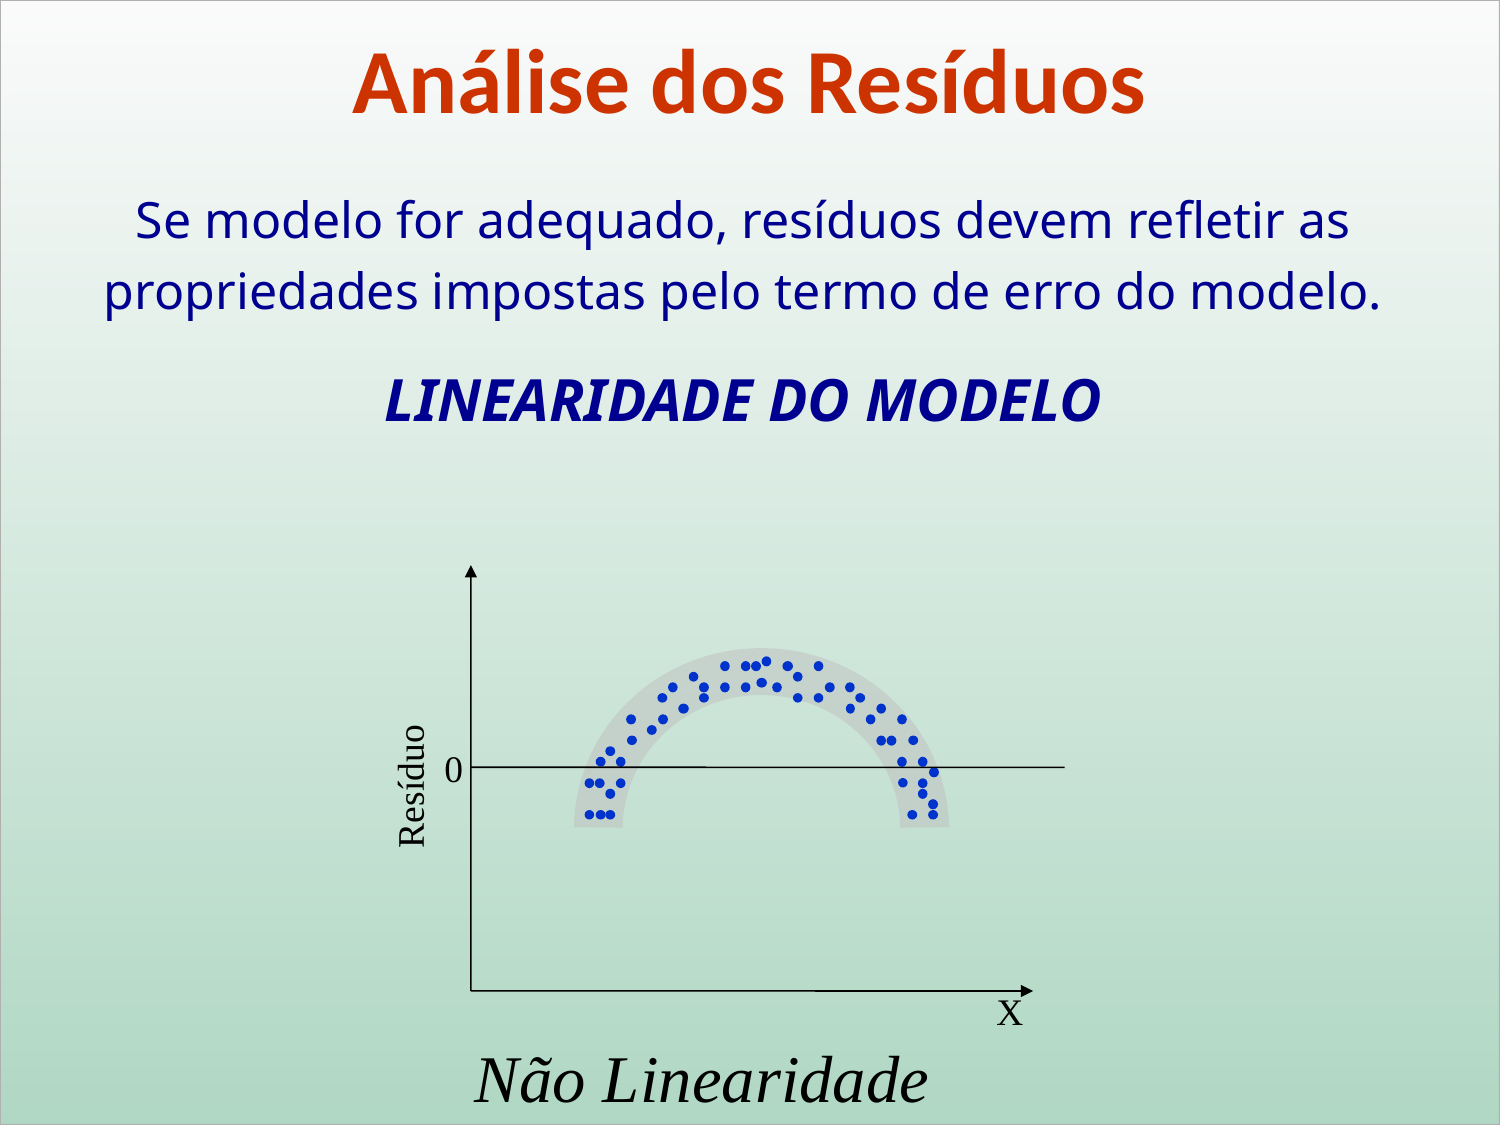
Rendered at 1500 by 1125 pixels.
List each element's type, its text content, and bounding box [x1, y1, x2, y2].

text_box Se modelo for adequado, resíduos devem refletir as propriedades impostas pelo termo de erro do modelo. LINEARIDADE DO MODELO [44, 168, 1443, 441]
text_box Análise dos Resíduos [0, 13, 1500, 139]
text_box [379, 564, 1065, 1125]
